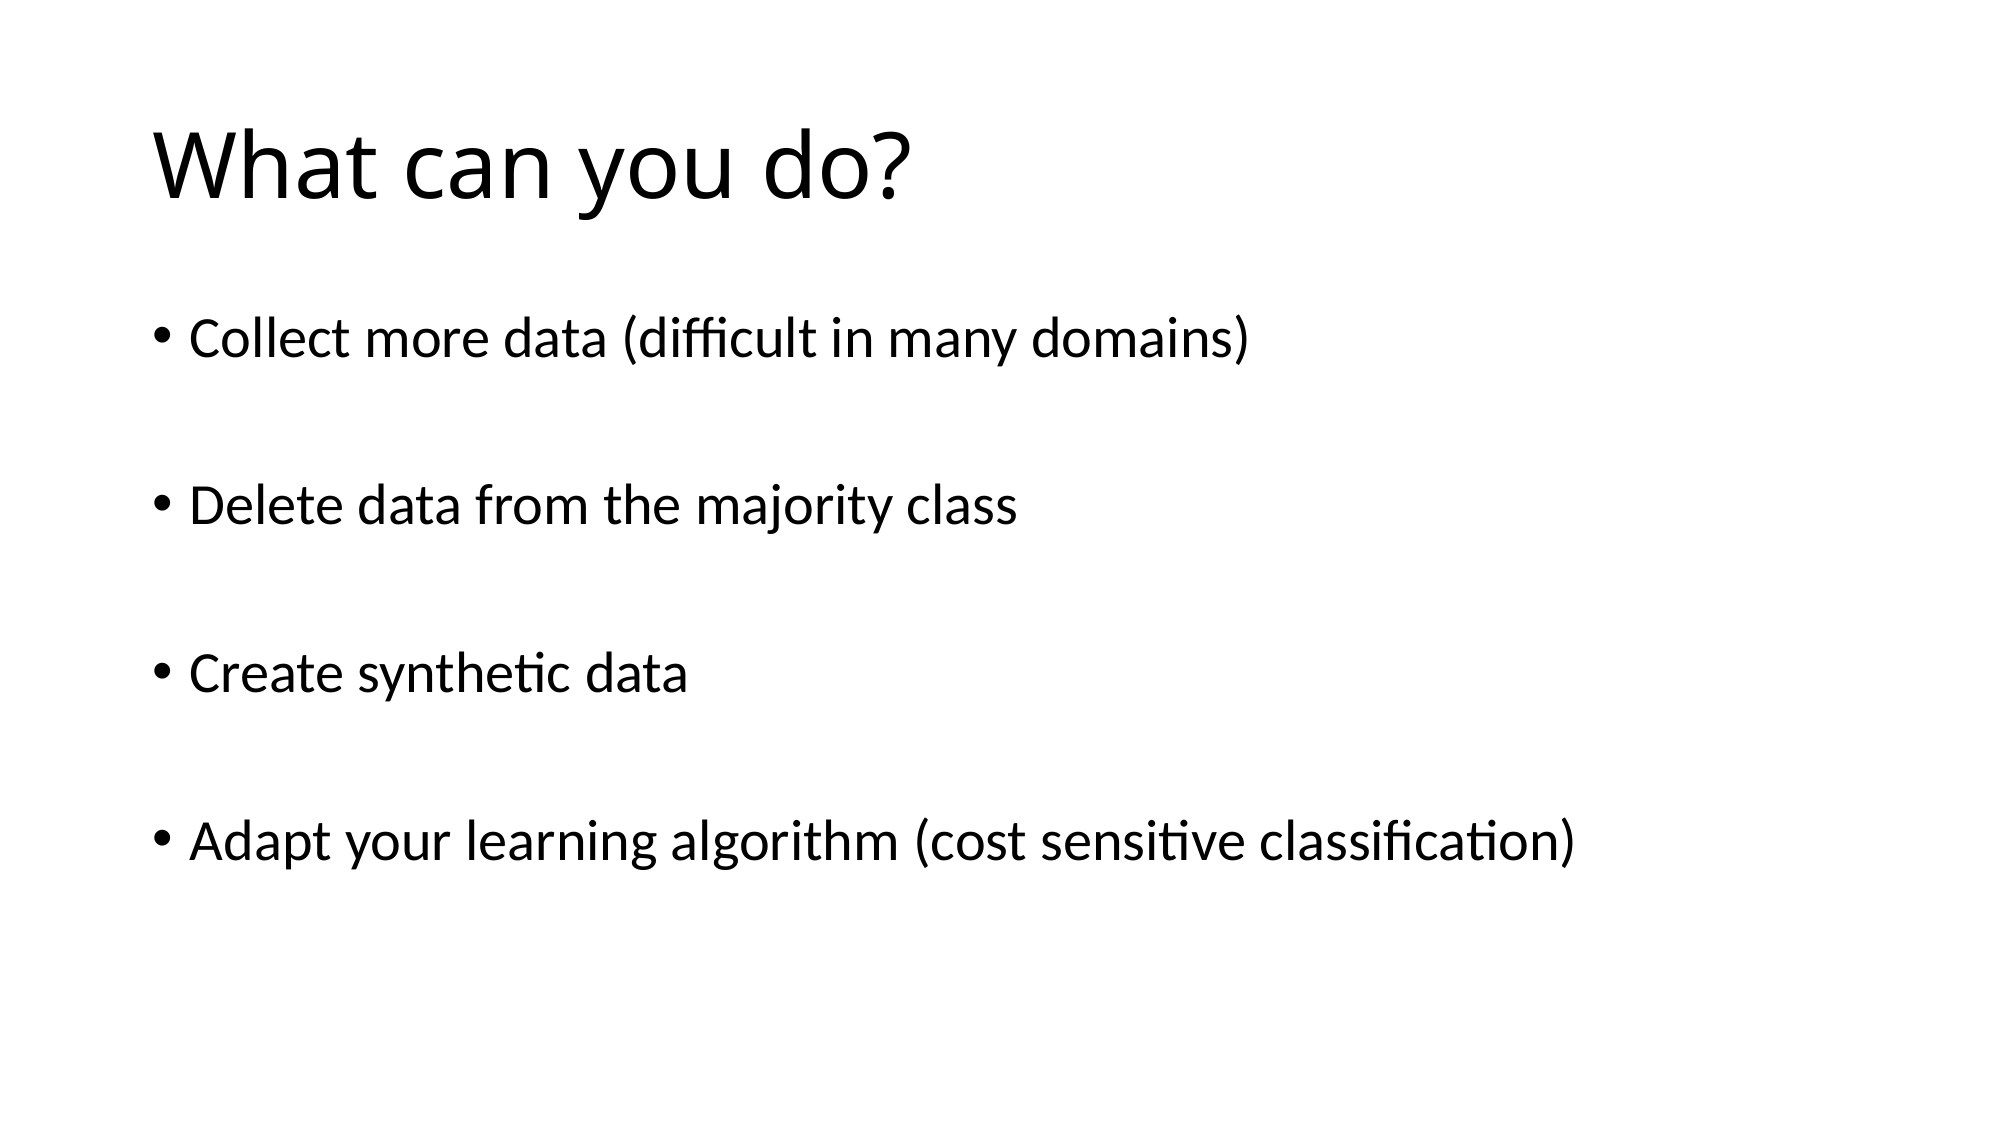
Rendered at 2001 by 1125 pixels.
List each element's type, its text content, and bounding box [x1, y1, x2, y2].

title What can you do? [137, 59, 1863, 278]
list Collect more data (difficult in many domains) Delete data from the majority class Create synthetic data Adapt your learning algorithm (cost sensitive classification) [137, 299, 1863, 1014]
